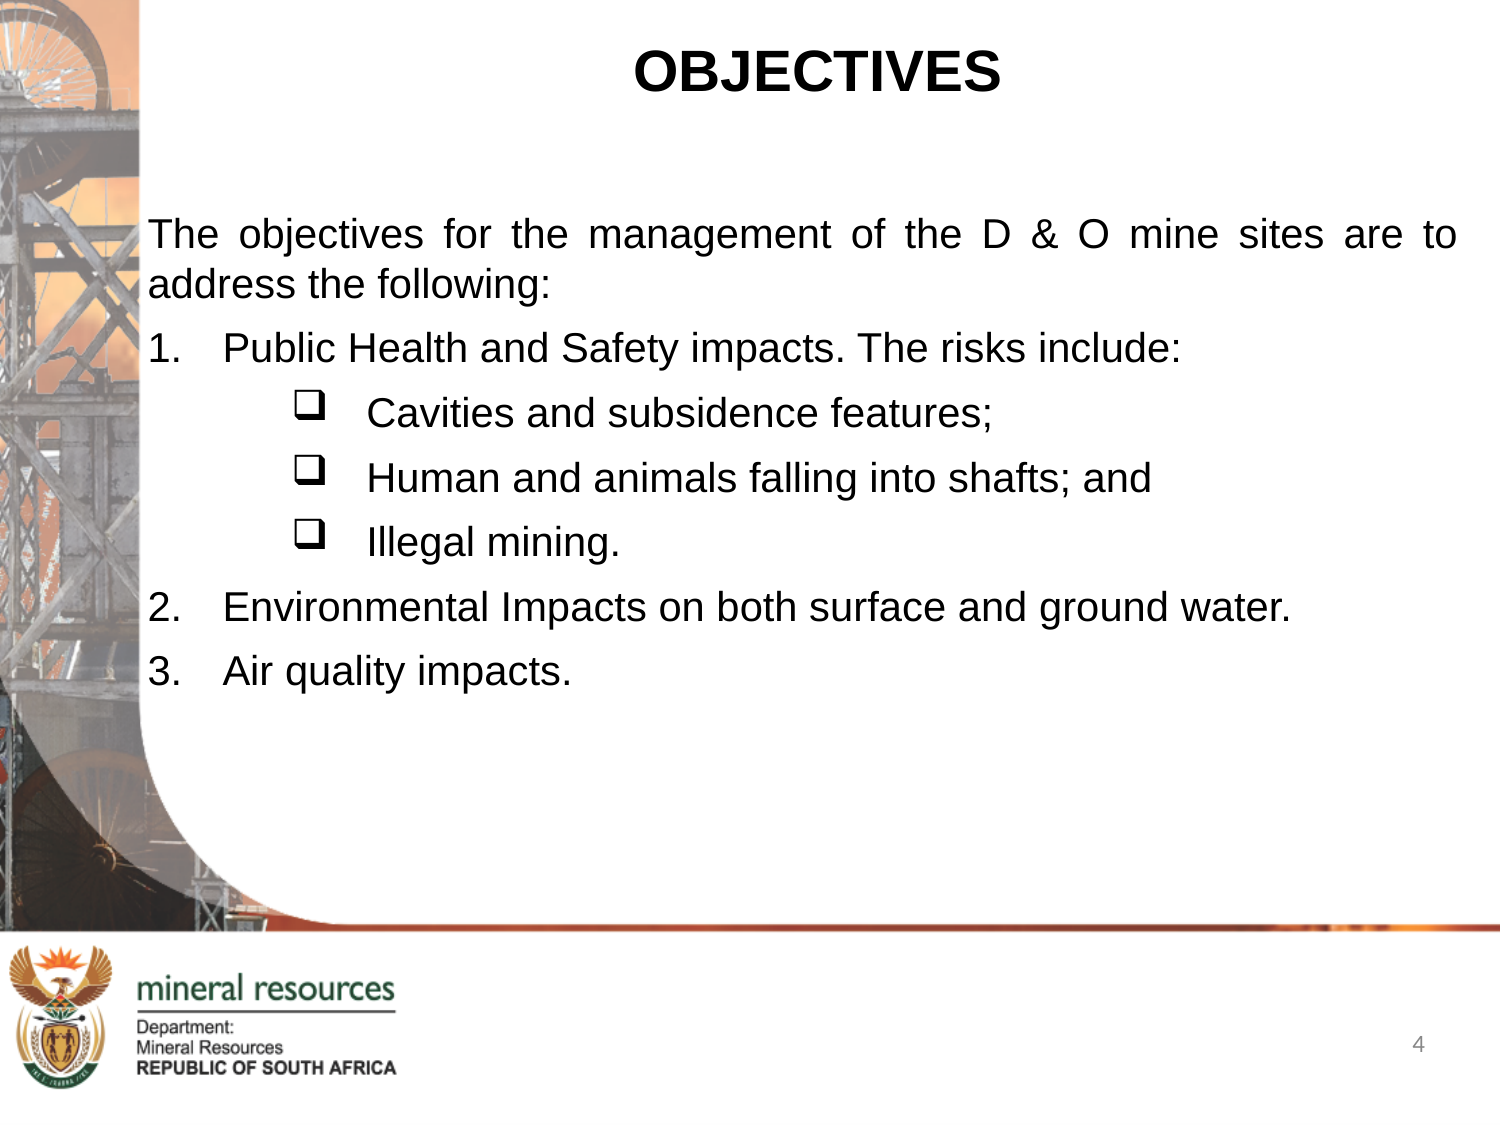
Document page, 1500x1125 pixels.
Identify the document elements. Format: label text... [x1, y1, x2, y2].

picture [0, 0, 1500, 1125]
list The objectives for the management of the D & O mine sites are to address the following: Public Health and Safety impacts. The risks include: Cavities and subsidence features; Human and animals falling into shafts; and Illegal mining. Environmental Impacts on both surface and ground water. Air quality impacts. [147, 125, 1459, 776]
title OBJECTIVES [135, 0, 1500, 137]
slide_number 4 [1074, 1020, 1426, 1066]
